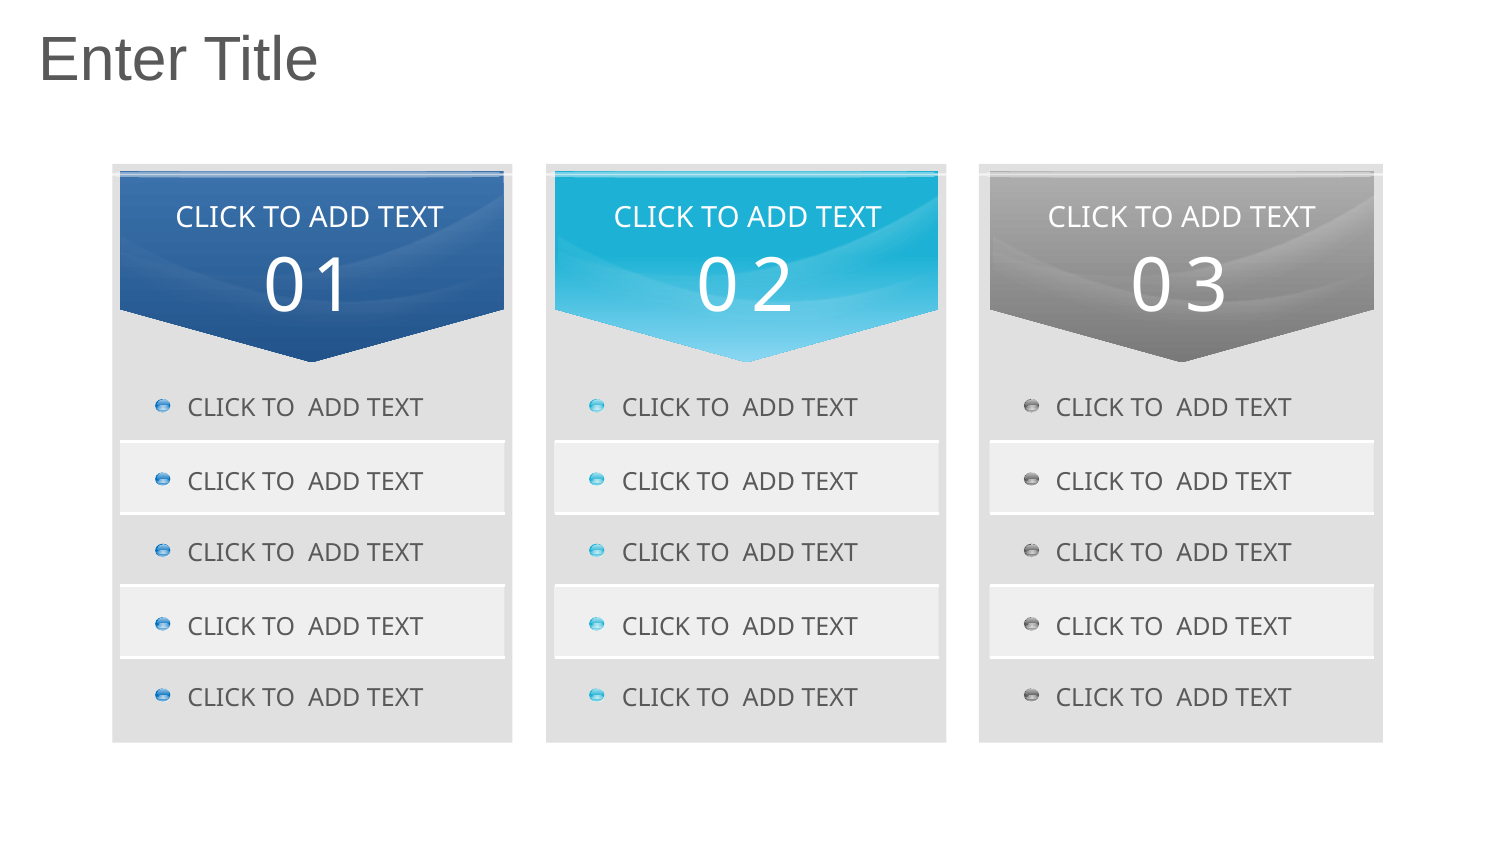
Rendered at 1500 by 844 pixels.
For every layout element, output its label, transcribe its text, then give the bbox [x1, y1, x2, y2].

title Enter Title [22, 4, 1342, 113]
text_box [93, 163, 1407, 743]
